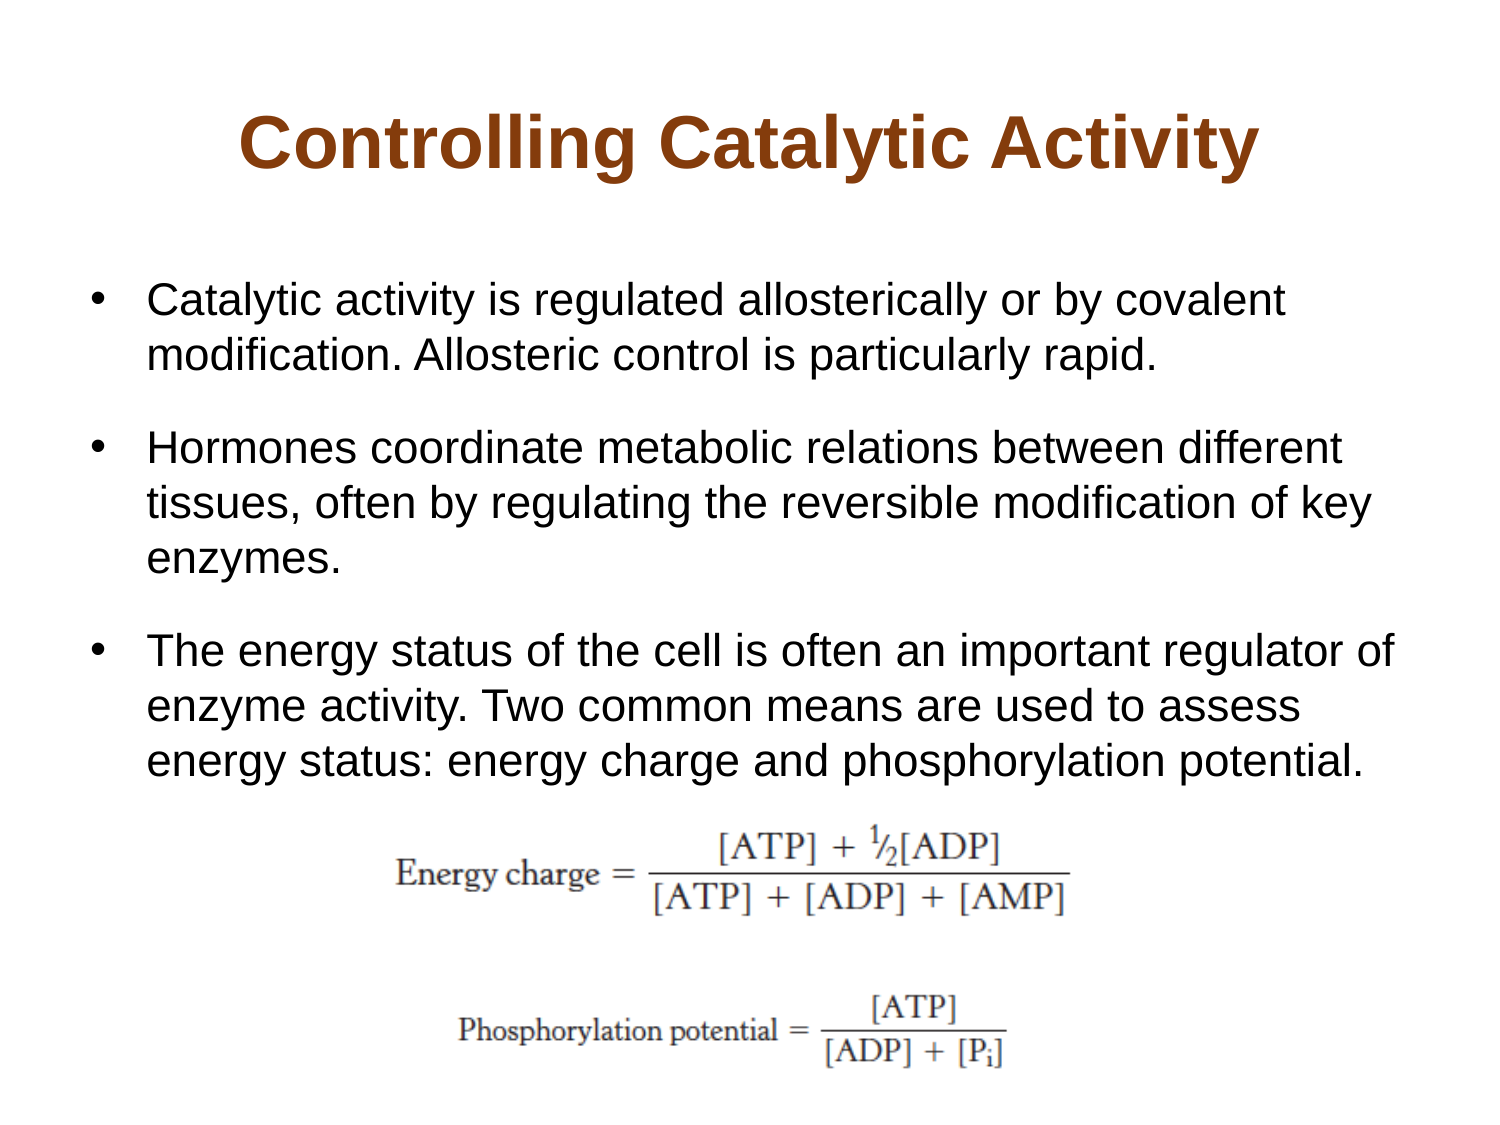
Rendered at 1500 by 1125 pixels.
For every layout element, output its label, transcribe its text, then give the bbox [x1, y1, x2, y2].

picture [440, 978, 1026, 1079]
list Catalytic activity is regulated allosterically or by covalent modification. Allosteric control is particularly rapid. Hormones coordinate metabolic relations between different tissues, often by regulating the reversible modification of key enzymes. The energy status of the cell is often an important regulator of enzyme activity. Two common means are used to assess energy status: energy charge and phosphorylation potential. [75, 262, 1425, 810]
title Controlling Catalytic Activity [75, 45, 1425, 233]
picture [365, 809, 1079, 931]
